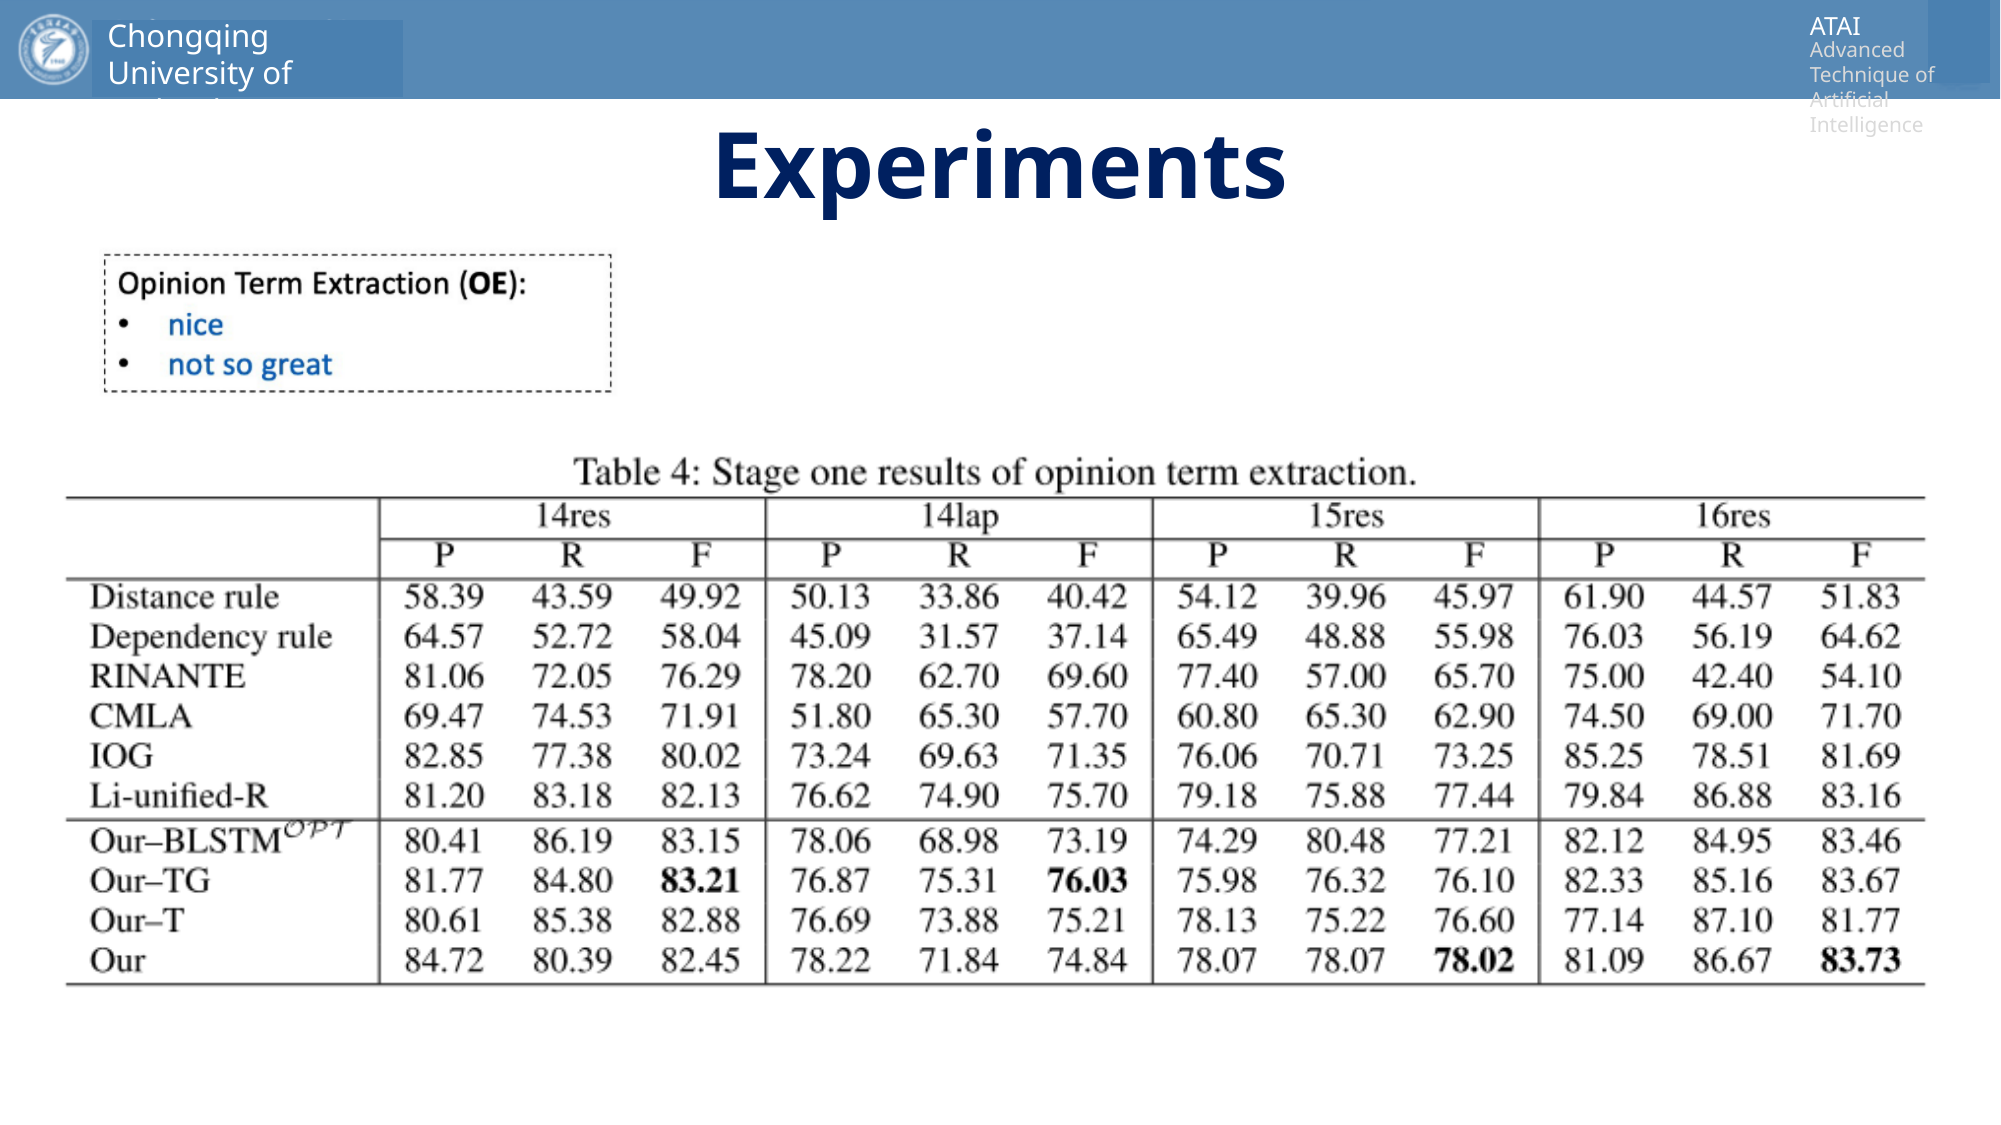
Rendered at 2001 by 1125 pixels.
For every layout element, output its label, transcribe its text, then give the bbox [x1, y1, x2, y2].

text_box Experiments [137, 111, 1863, 238]
picture [92, 20, 403, 97]
picture [97, 237, 619, 398]
picture [45, 436, 1955, 1015]
picture [1928, 0, 1990, 83]
